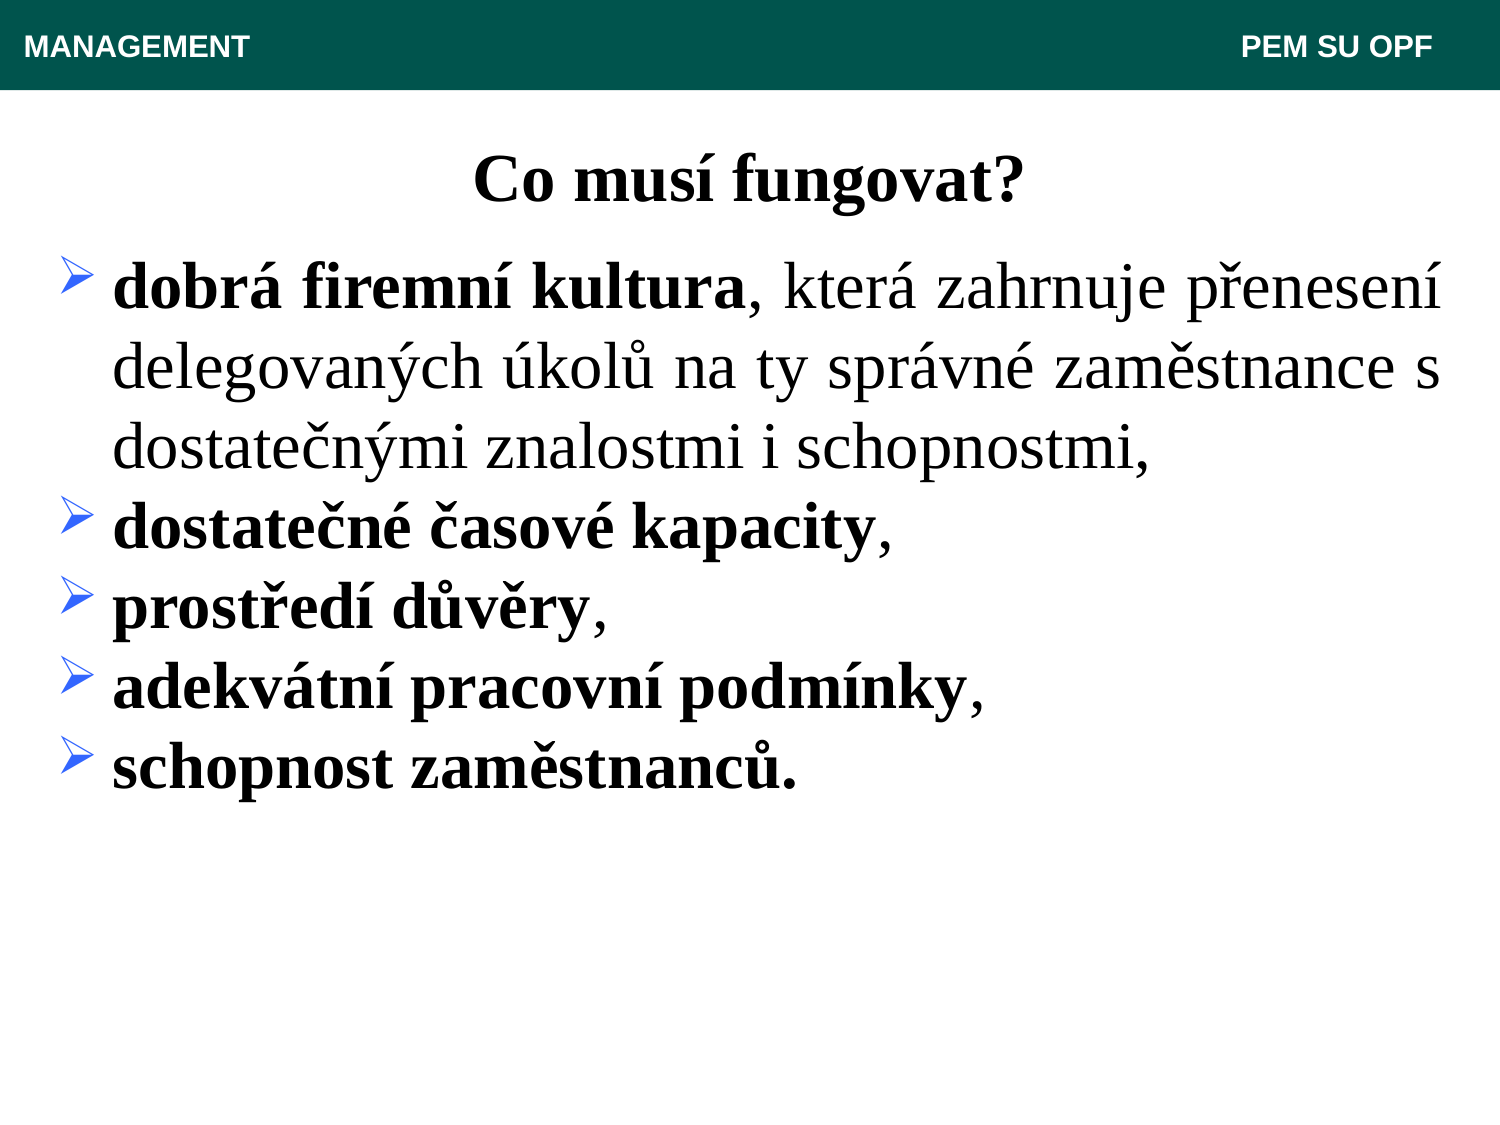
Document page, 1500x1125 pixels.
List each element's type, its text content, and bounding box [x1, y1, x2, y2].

title Co musí fungovat? [111, 113, 1388, 234]
text_box MANAGEMENT PEM SU OPF [0, 0, 1500, 92]
list dobrá firemní kultura, která zahrnuje přenesení delegovaných úkolů na ty správné zaměstnance s dostatečnými znalostmi i schopnostmi, dostatečné časové kapacity, prostředí důvěry, adekvátní pracovní podmínky, schopnost zaměstnanců. [41, 234, 1459, 1071]
